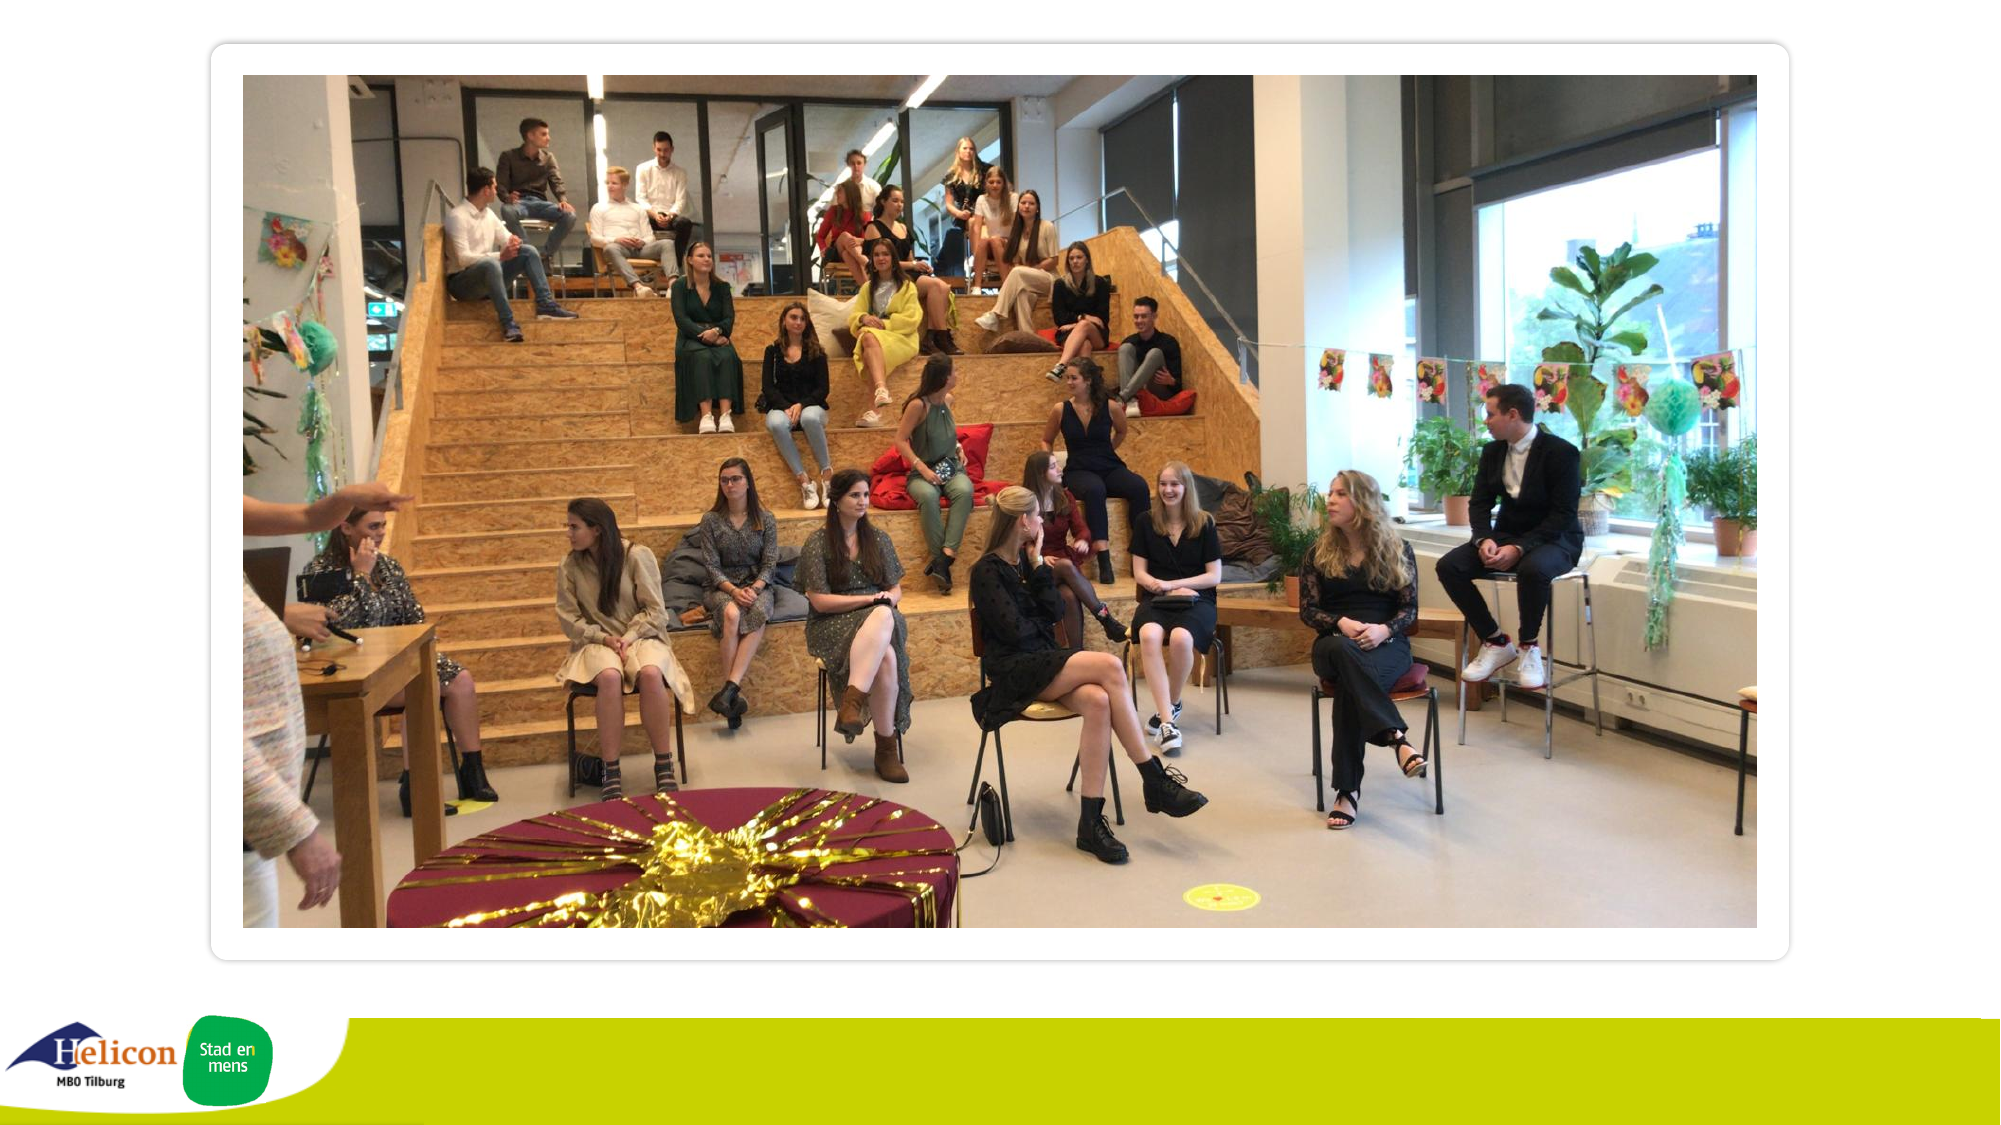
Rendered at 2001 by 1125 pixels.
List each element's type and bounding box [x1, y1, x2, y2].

picture [242, 75, 1758, 929]
picture [0, 1013, 424, 1125]
